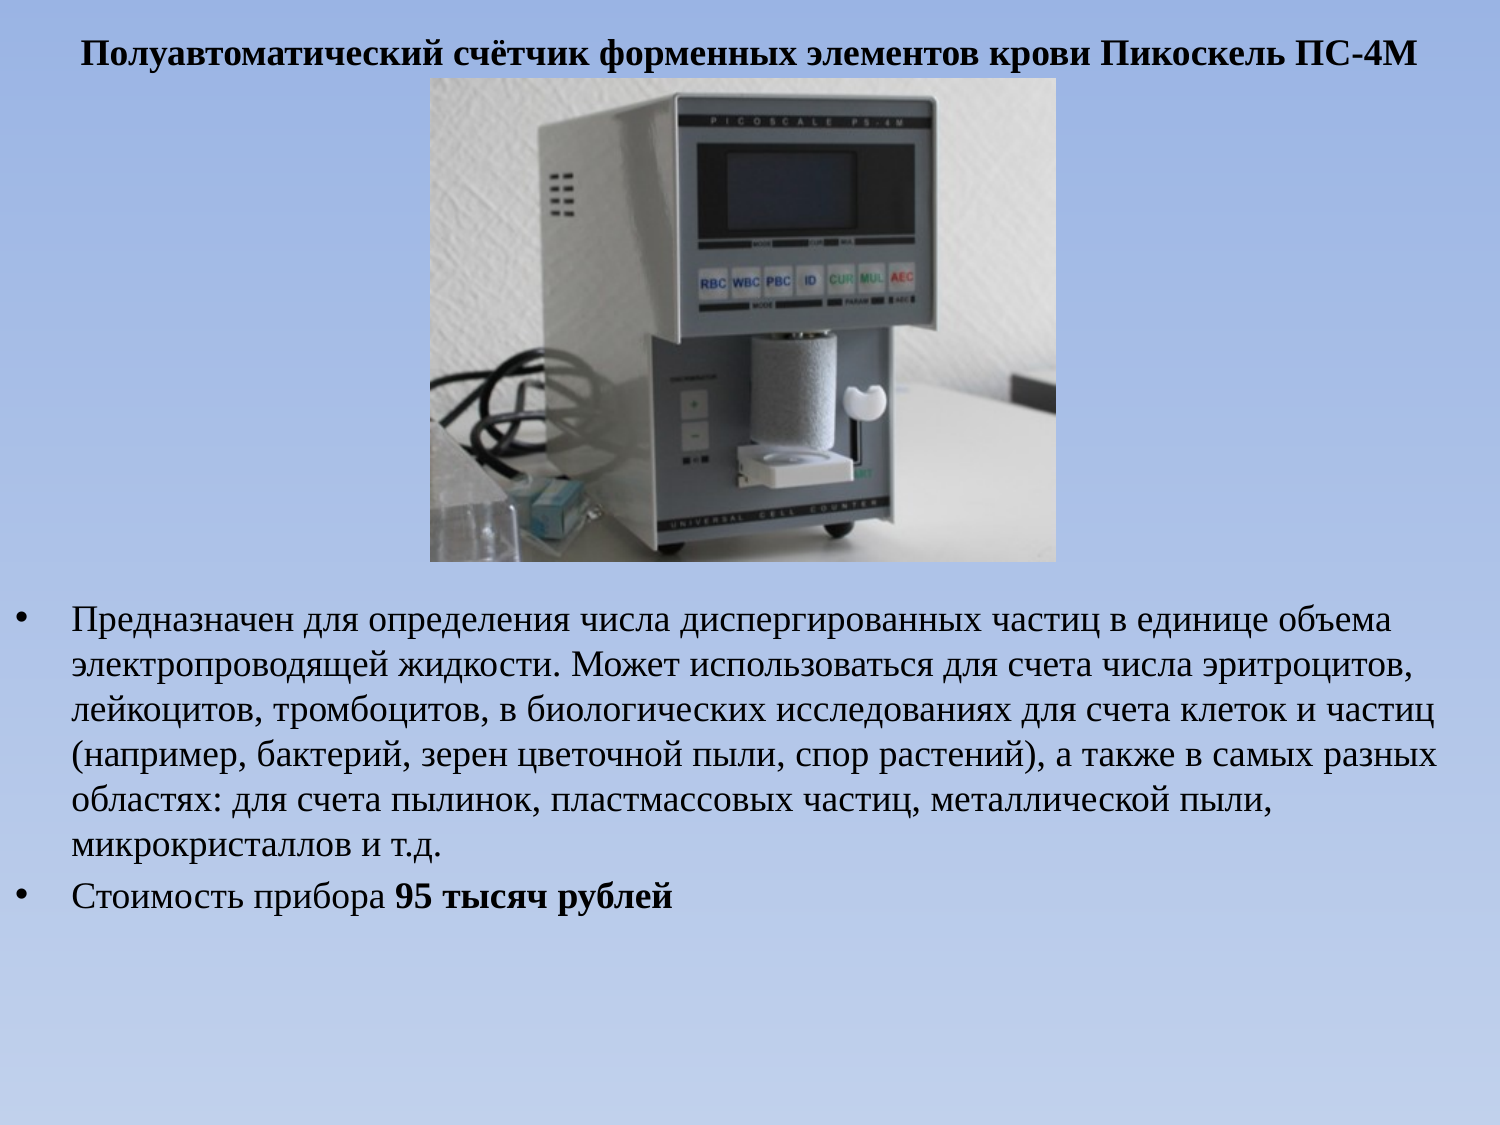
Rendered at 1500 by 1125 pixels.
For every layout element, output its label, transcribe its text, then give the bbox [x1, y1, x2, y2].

title Полуавтоматический счётчик форменных элементов крови Пикоскель ПС-4М [0, 0, 1500, 103]
picture [430, 77, 1057, 562]
list Предназначен для определения числа диспергированных частиц в единице объема электропроводящей жидкости. Может использоваться для счета числа эритроцитов, лейкоцитов, тромбоцитов, в биологических исследованиях для счета клеток и частиц (например, бактерий, зерен цветочной пыли, спор растений), а также в самых разных областях: для счета пылинок, пластмассовых частиц, металлической пыли, микрокристаллов и т.д. Стоимость прибора 95 тысяч рублей [0, 585, 1500, 1125]
